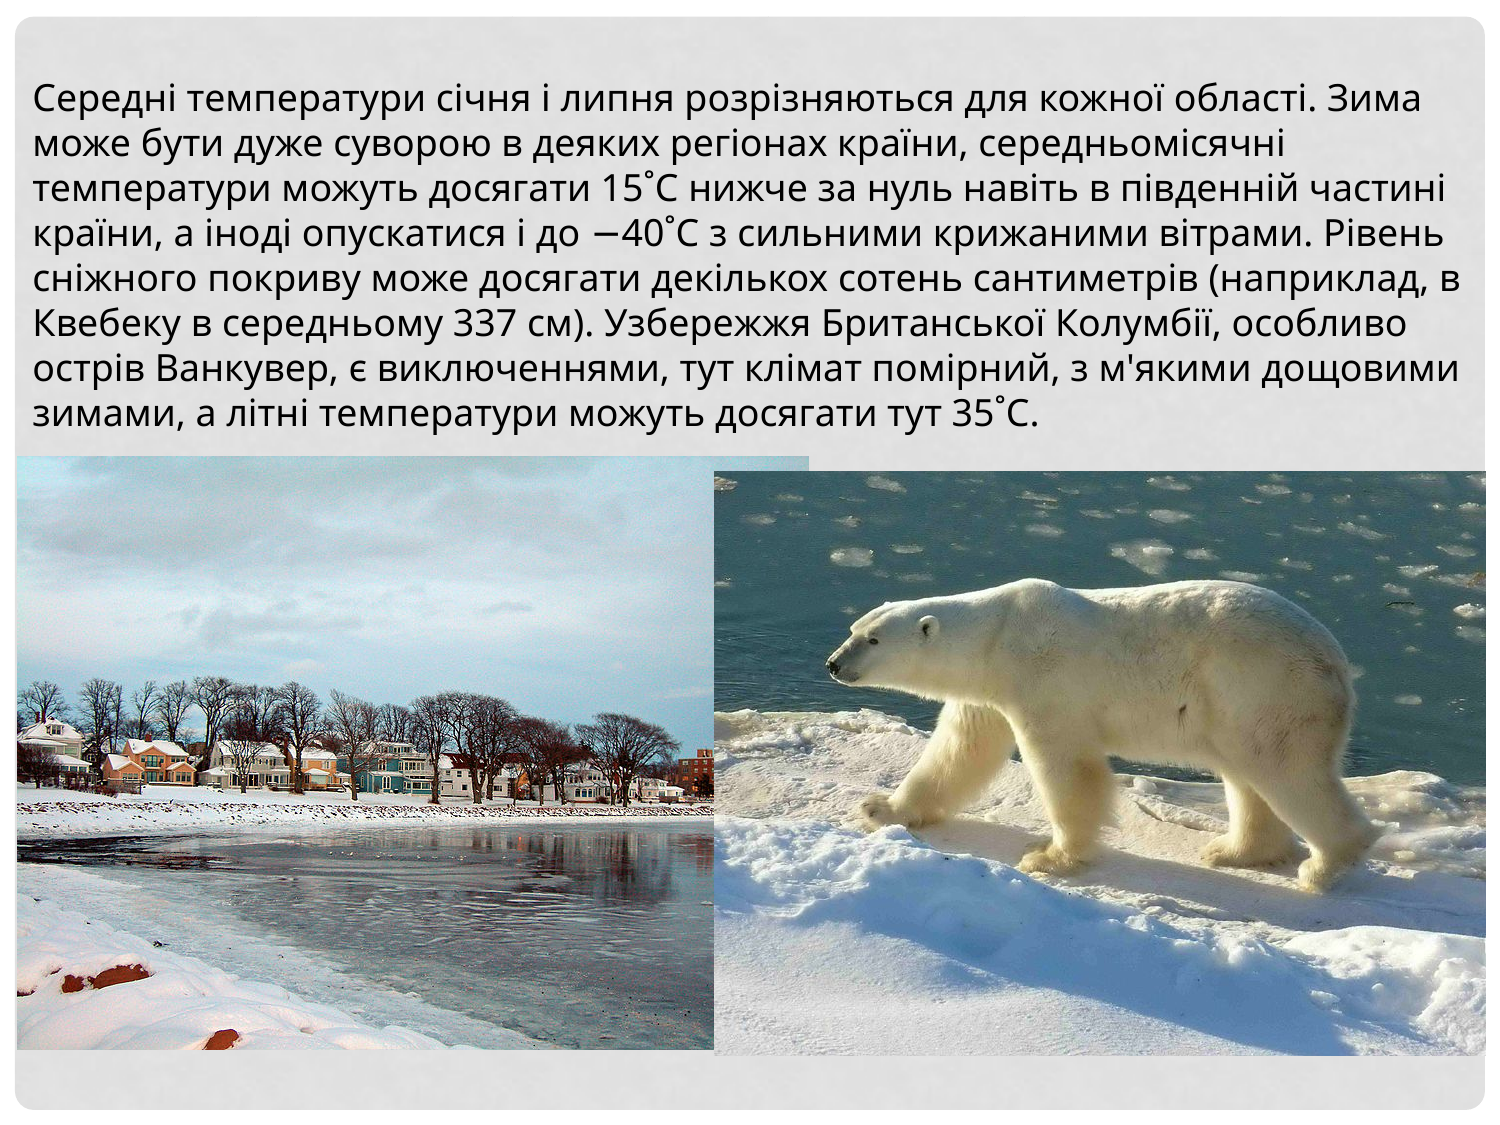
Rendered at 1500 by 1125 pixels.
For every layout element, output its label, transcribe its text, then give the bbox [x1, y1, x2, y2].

text_box Середні температури січня і липня розрізняються для кожної області. Зима може бути дуже суворою в деяких регіонах країни, середньомісячні температури можуть досягати 15˚С нижче за нуль навіть в південній частині країни, а іноді опускатися і до −40˚С з сильними крижаними вітрами. Рівень сніжного покриву може досягати декількох сотень сантиметрів (наприклад, в Квебеку в середньому 337 см). Узбережжя Британської Колумбії, особливо острів Ванкувер, є виключеннями, тут клімат помірний, з м'якими дощовими зимами, а літні температури можуть досягати тут 35˚С. [17, 66, 1483, 442]
picture [17, 455, 1486, 1056]
